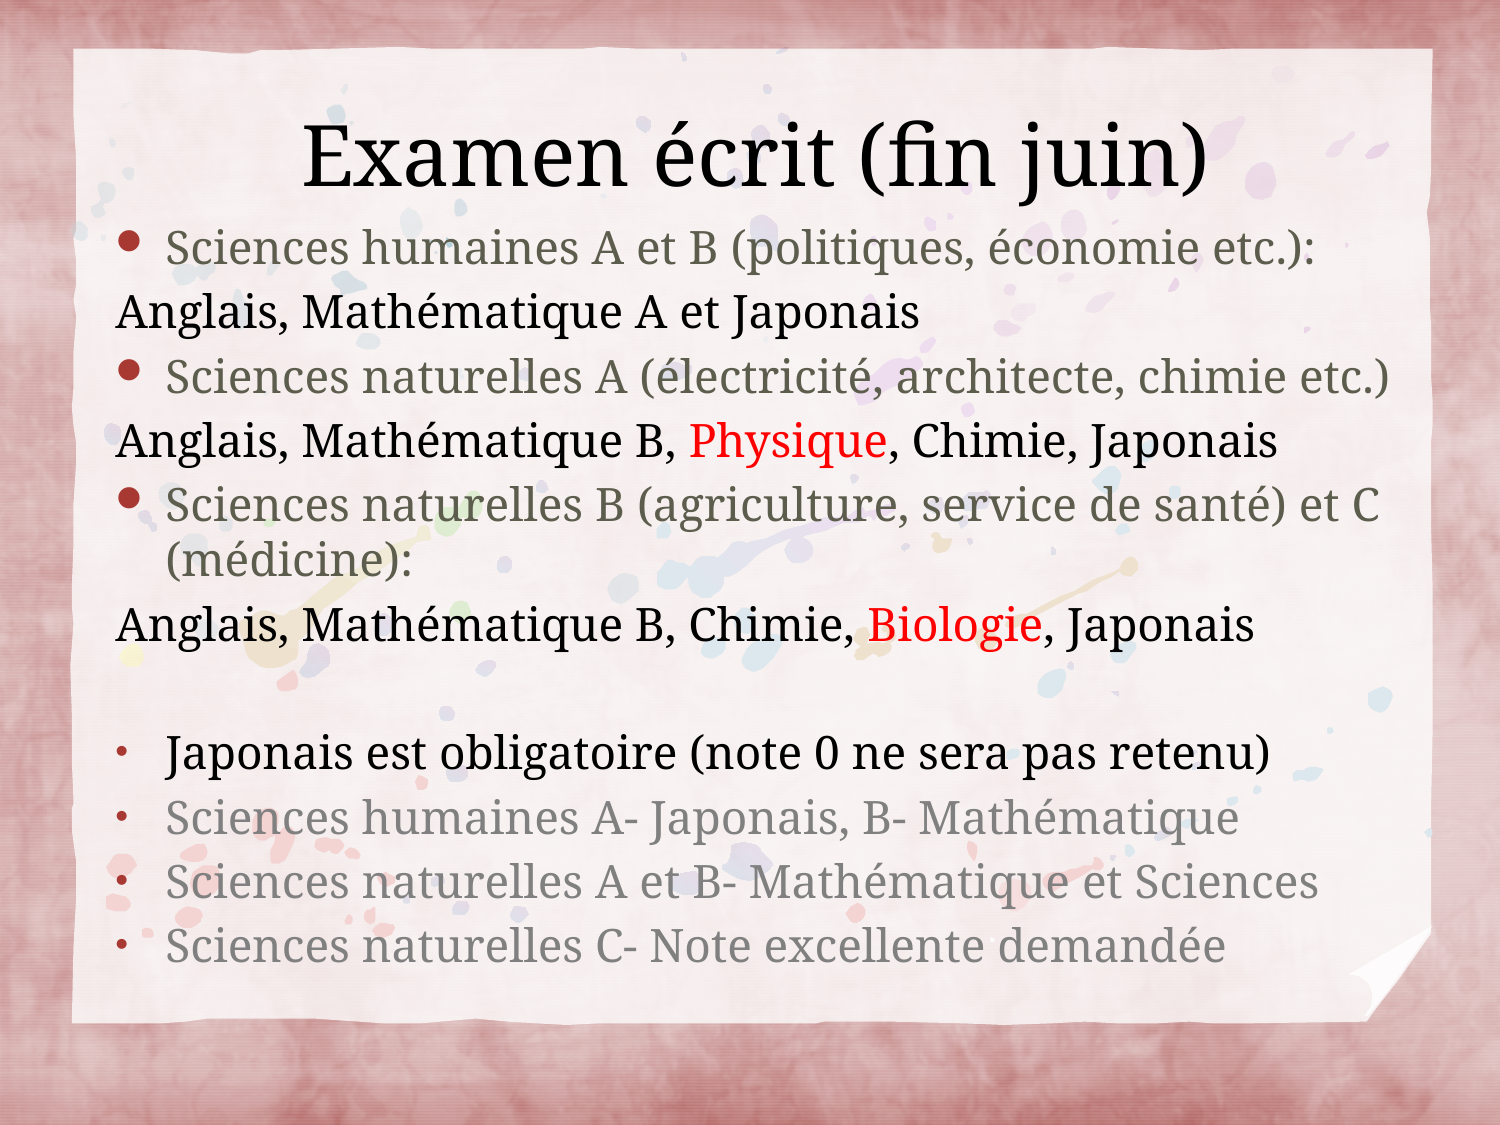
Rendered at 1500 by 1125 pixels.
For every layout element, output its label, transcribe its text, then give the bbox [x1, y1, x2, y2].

list Sciences humaines A et B (politiques, économie etc.): Anglais, Mathématique A et Japonais Sciences naturelles A (électricité, architecte, chimie etc.) Anglais, Mathématique B, Physique, Chimie, Japonais Sciences naturelles B (agriculture, service de santé) et C (médicine): Anglais, Mathématique B, Chimie, Biologie, Japonais Japonais est obligatoire (note 0 ne sera pas retenu) Sciences humaines A- Japonais, B- Mathématique Sciences naturelles A et B- Mathématique et Sciences Sciences naturelles C- Note excellente demandée [100, 210, 1412, 1024]
title Examen écrit (fin juin) [152, 93, 1360, 210]
